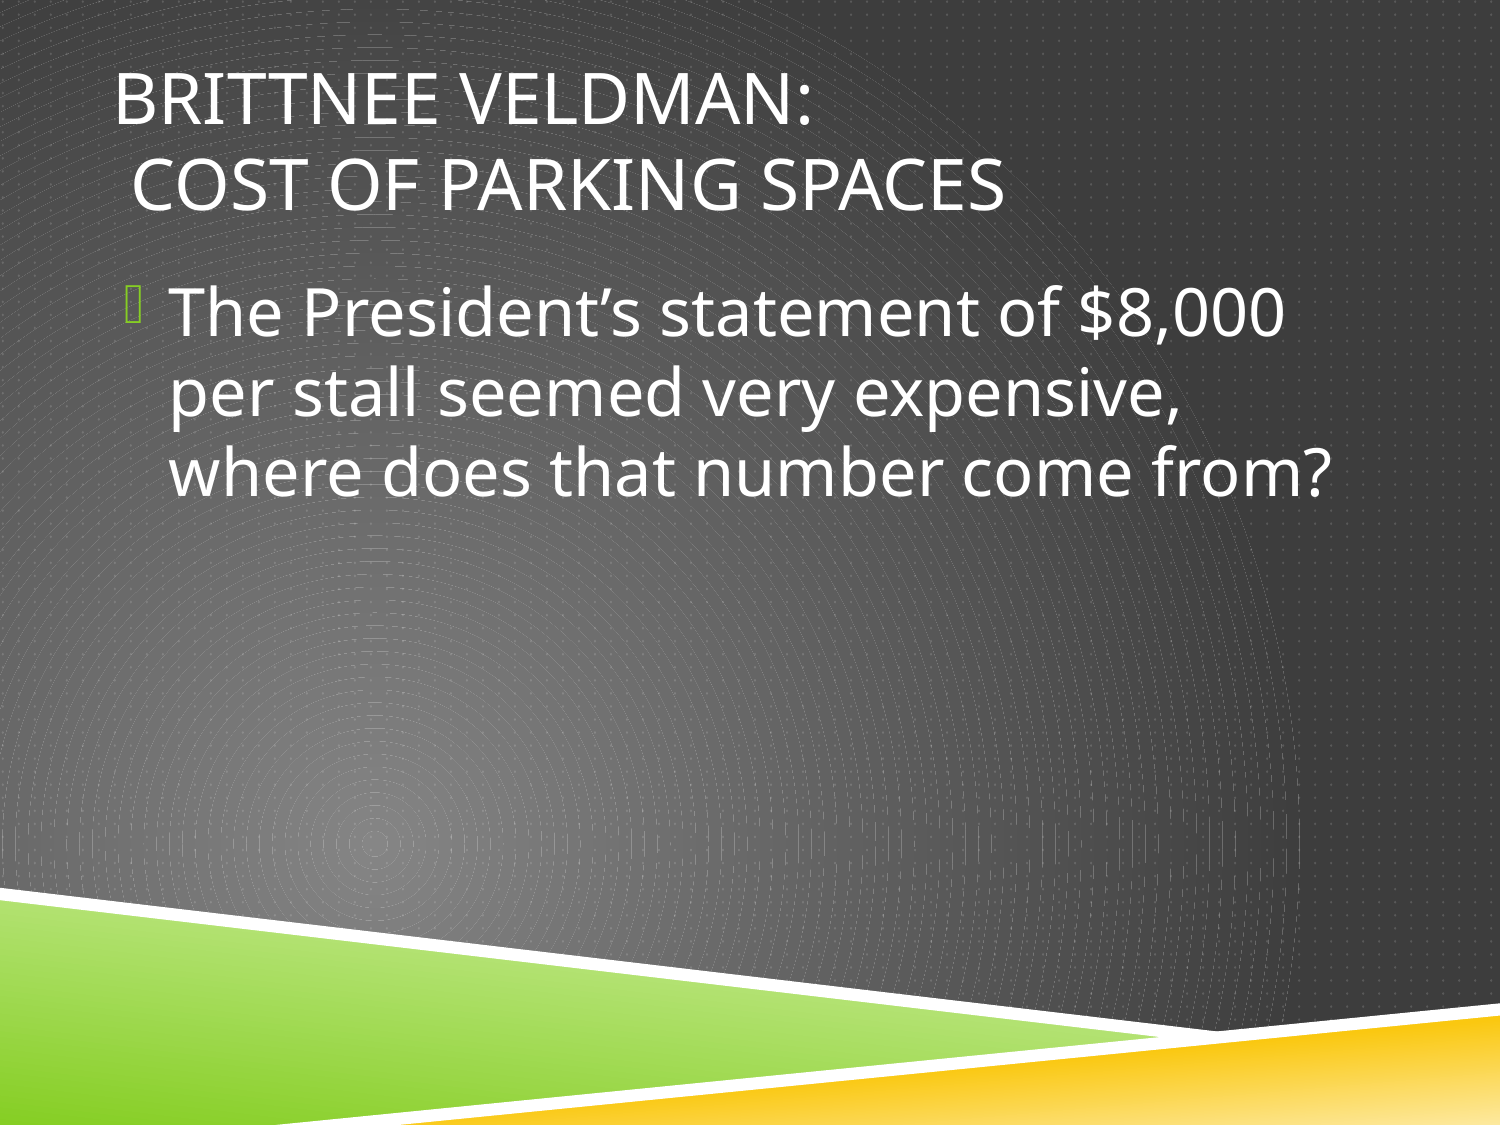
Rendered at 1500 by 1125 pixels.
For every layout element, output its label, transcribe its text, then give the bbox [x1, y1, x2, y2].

title Brittnee Veldman: Cost of Parking spaces [112, 45, 1388, 233]
list The President’s statement of $8,000 per stall seemed very expensive, where does that number come from? [112, 262, 1388, 875]
